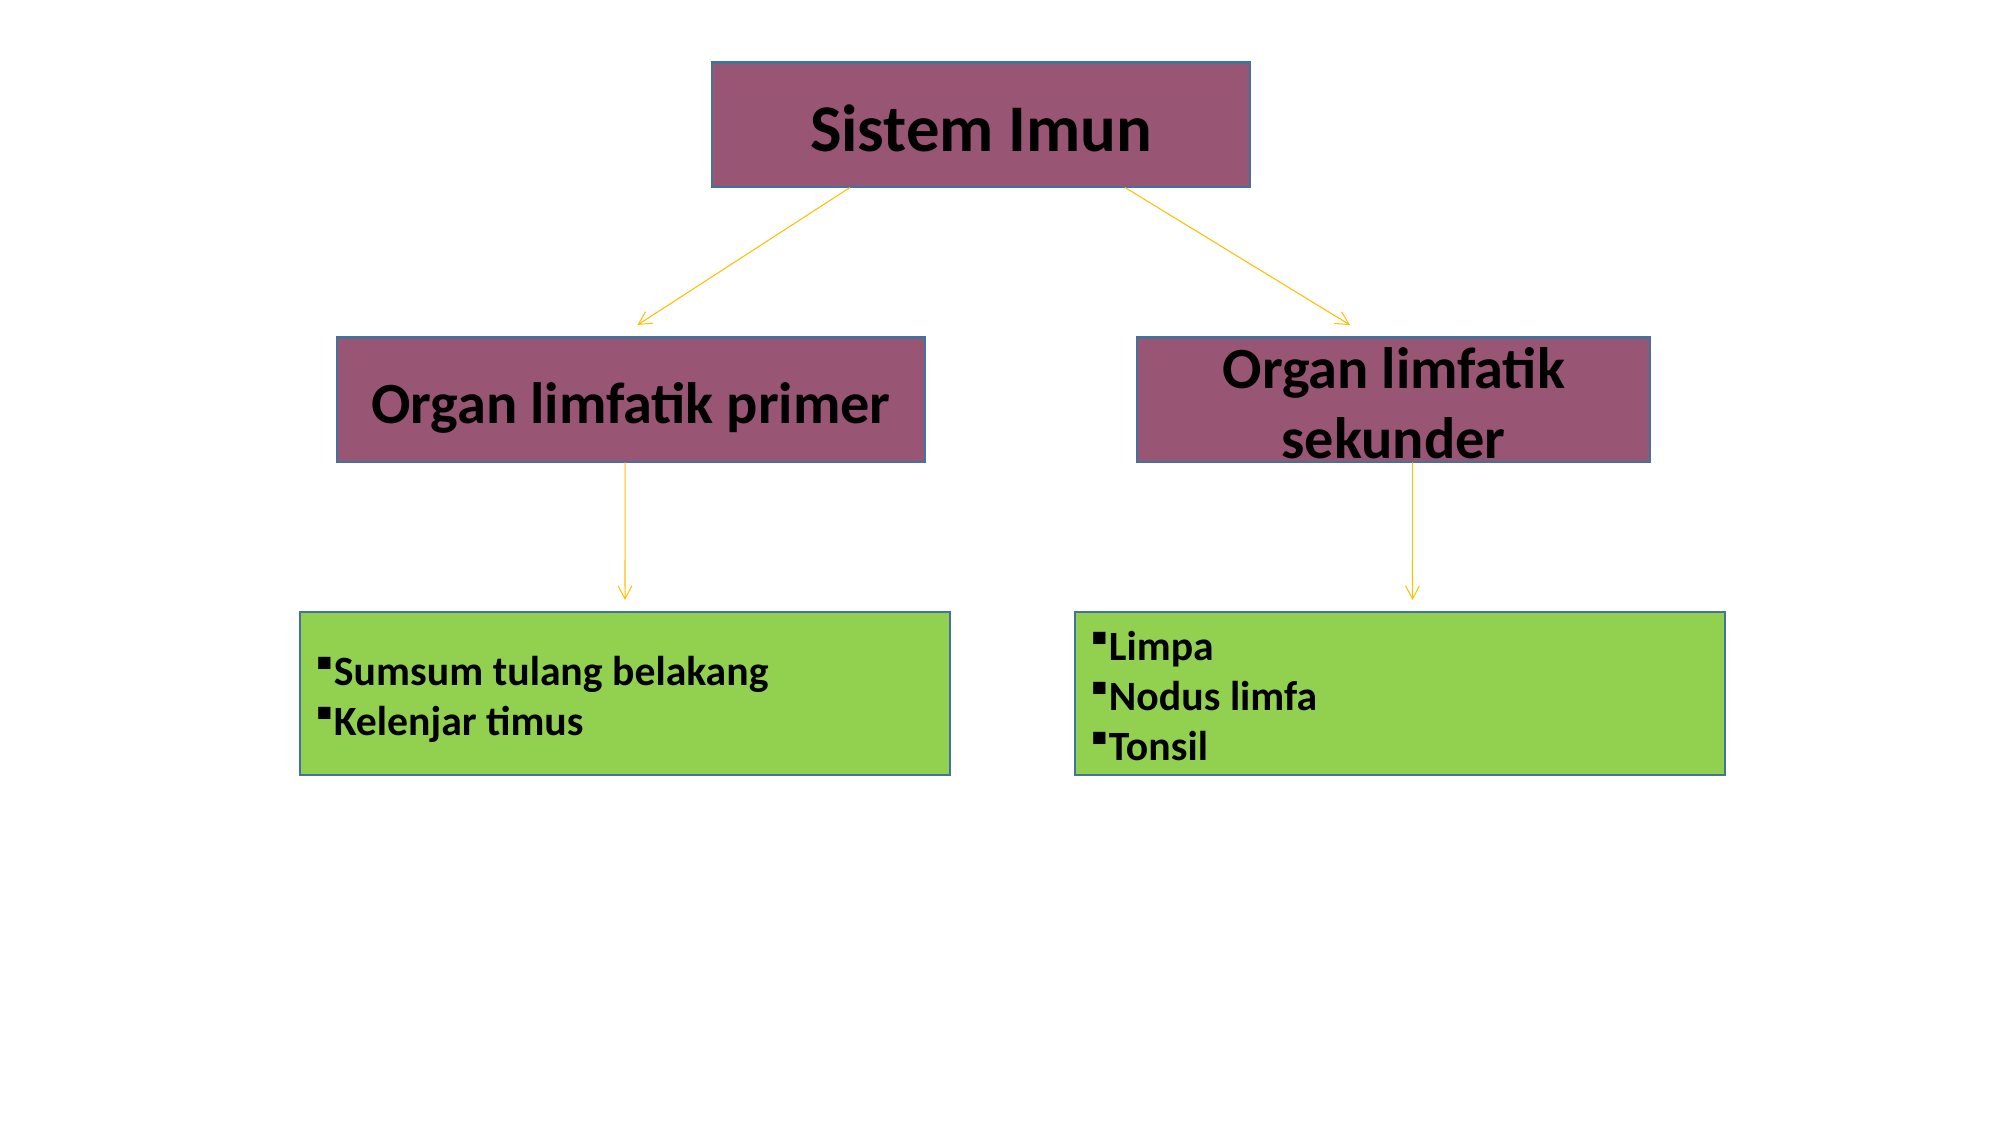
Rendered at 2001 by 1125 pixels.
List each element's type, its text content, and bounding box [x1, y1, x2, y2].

text_box Limpa Nodus limfa Tonsil [1074, 611, 1726, 776]
text_box Sumsum tulang belakang Kelenjar timus [299, 611, 951, 776]
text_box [637, 187, 850, 325]
text_box Sistem Imun [711, 61, 1251, 188]
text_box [1124, 187, 1350, 325]
text_box Organ limfatik primer [336, 336, 926, 463]
text_box Organ limfatik sekunder [1136, 336, 1651, 463]
